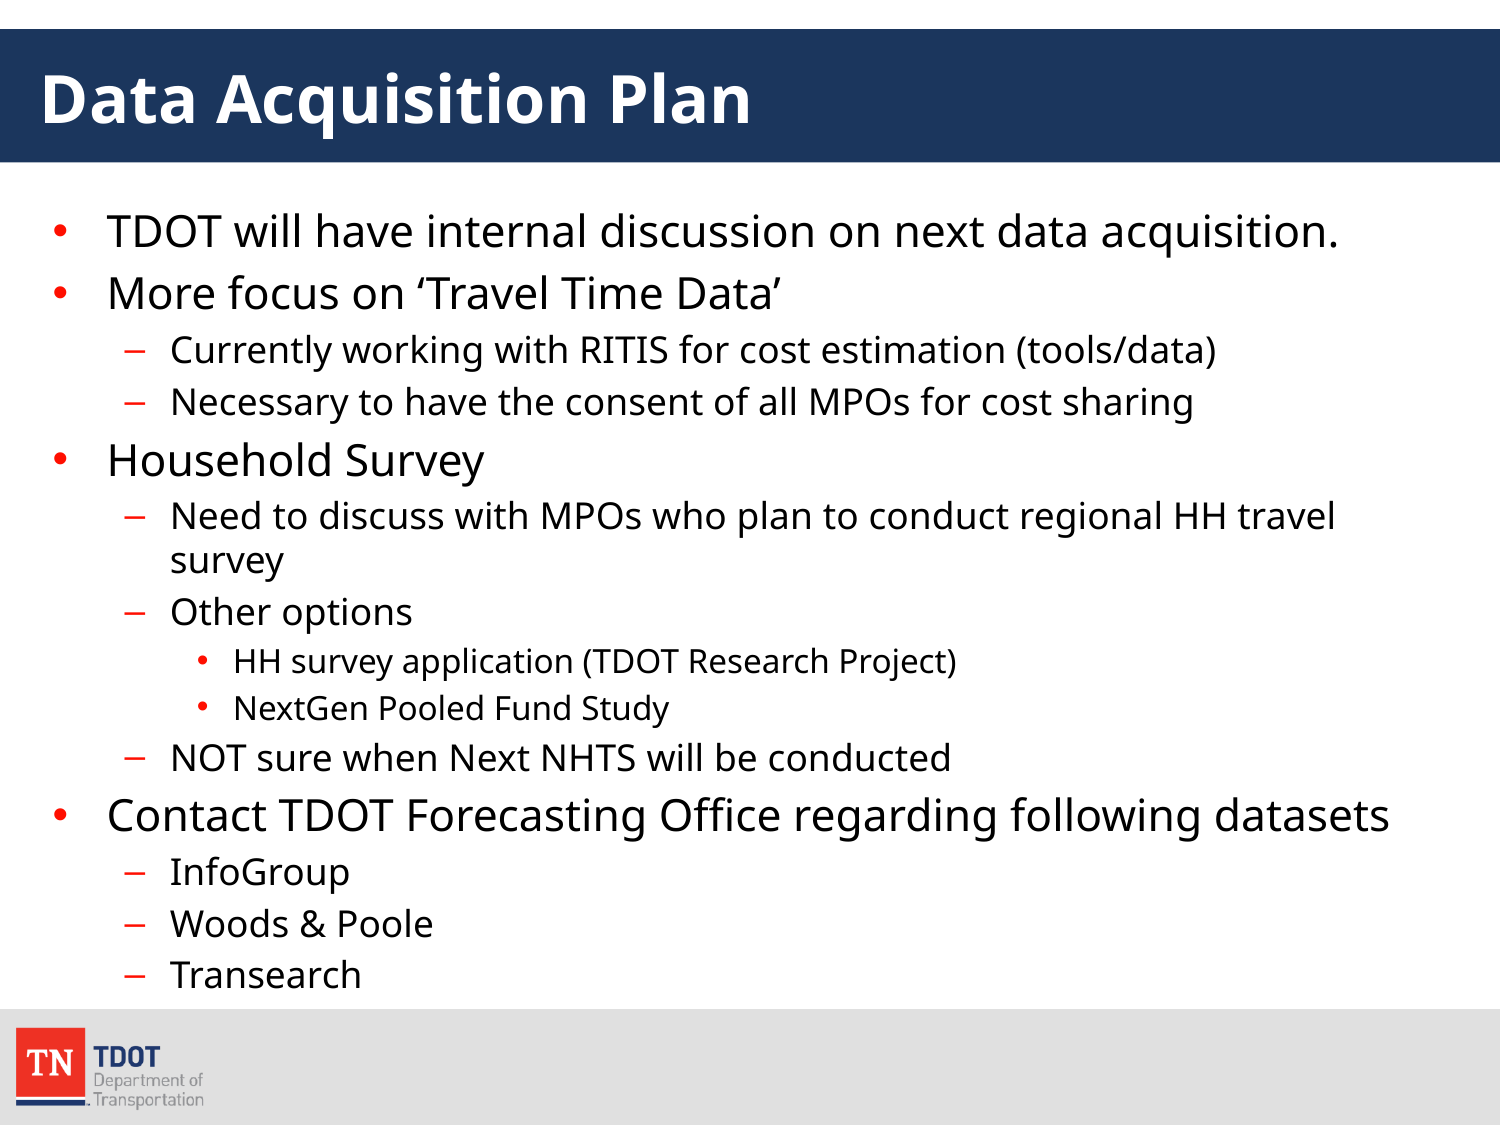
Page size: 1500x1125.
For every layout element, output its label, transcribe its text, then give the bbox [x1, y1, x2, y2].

list TDOT will have internal discussion on next data acquisition. More focus on ‘Travel Time Data’ Currently working with RITIS for cost estimation (tools/data) Necessary to have the consent of all MPOs for cost sharing Household Survey Need to discuss with MPOs who plan to conduct regional HH travel survey Other options HH survey application (TDOT Research Project) NextGen Pooled Fund Study NOT sure when Next NHTS will be conducted Contact TDOT Forecasting Office regarding following datasets InfoGroup Woods & Poole Transearch [37, 195, 1475, 1010]
picture [6, 1009, 216, 1125]
title Data Acquisition Plan [24, 29, 1475, 165]
